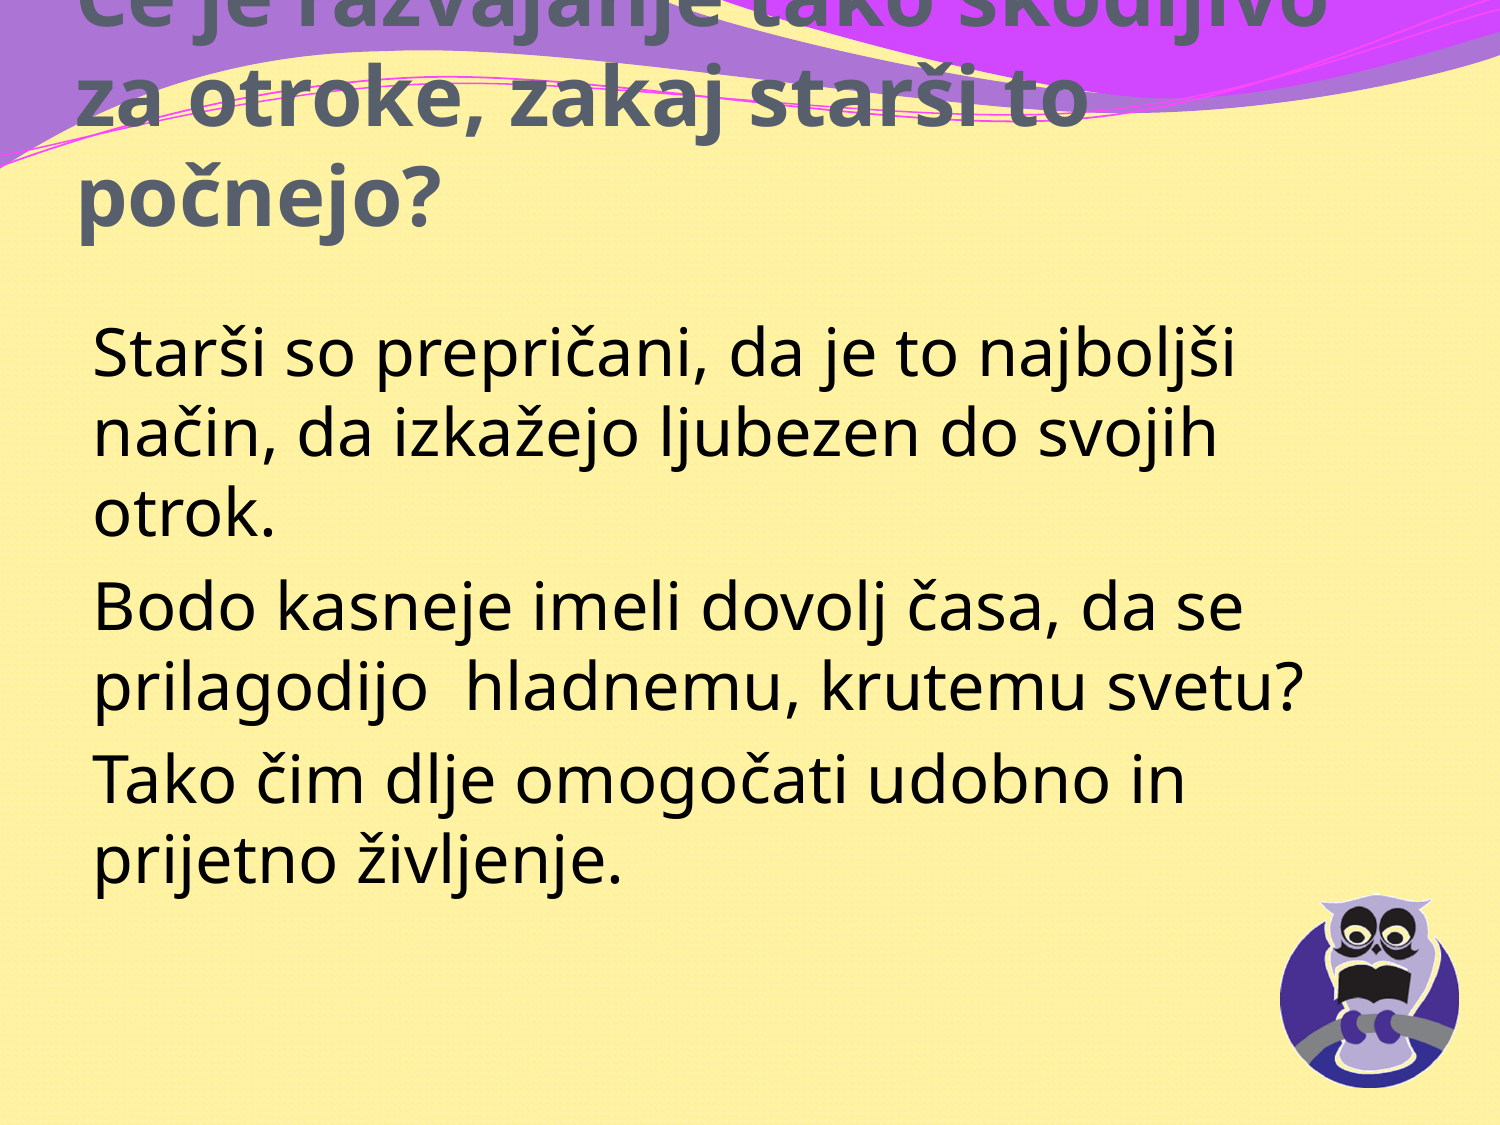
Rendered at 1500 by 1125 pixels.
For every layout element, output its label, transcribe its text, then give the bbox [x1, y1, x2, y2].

picture [1280, 893, 1459, 1088]
title Če je razvajanje tako škodljivo za otroke, zakaj starši to počnejo? [75, 115, 1425, 244]
list Starši so prepričani, da je to najboljši način, da izkažejo ljubezen do svojih otrok. Bodo kasneje imeli dovolj časa, da se prilagodijo hladnemu, krutemu svetu? Tako čim dlje omogočati udobno in prijetno življenje. [78, 302, 1429, 1059]
